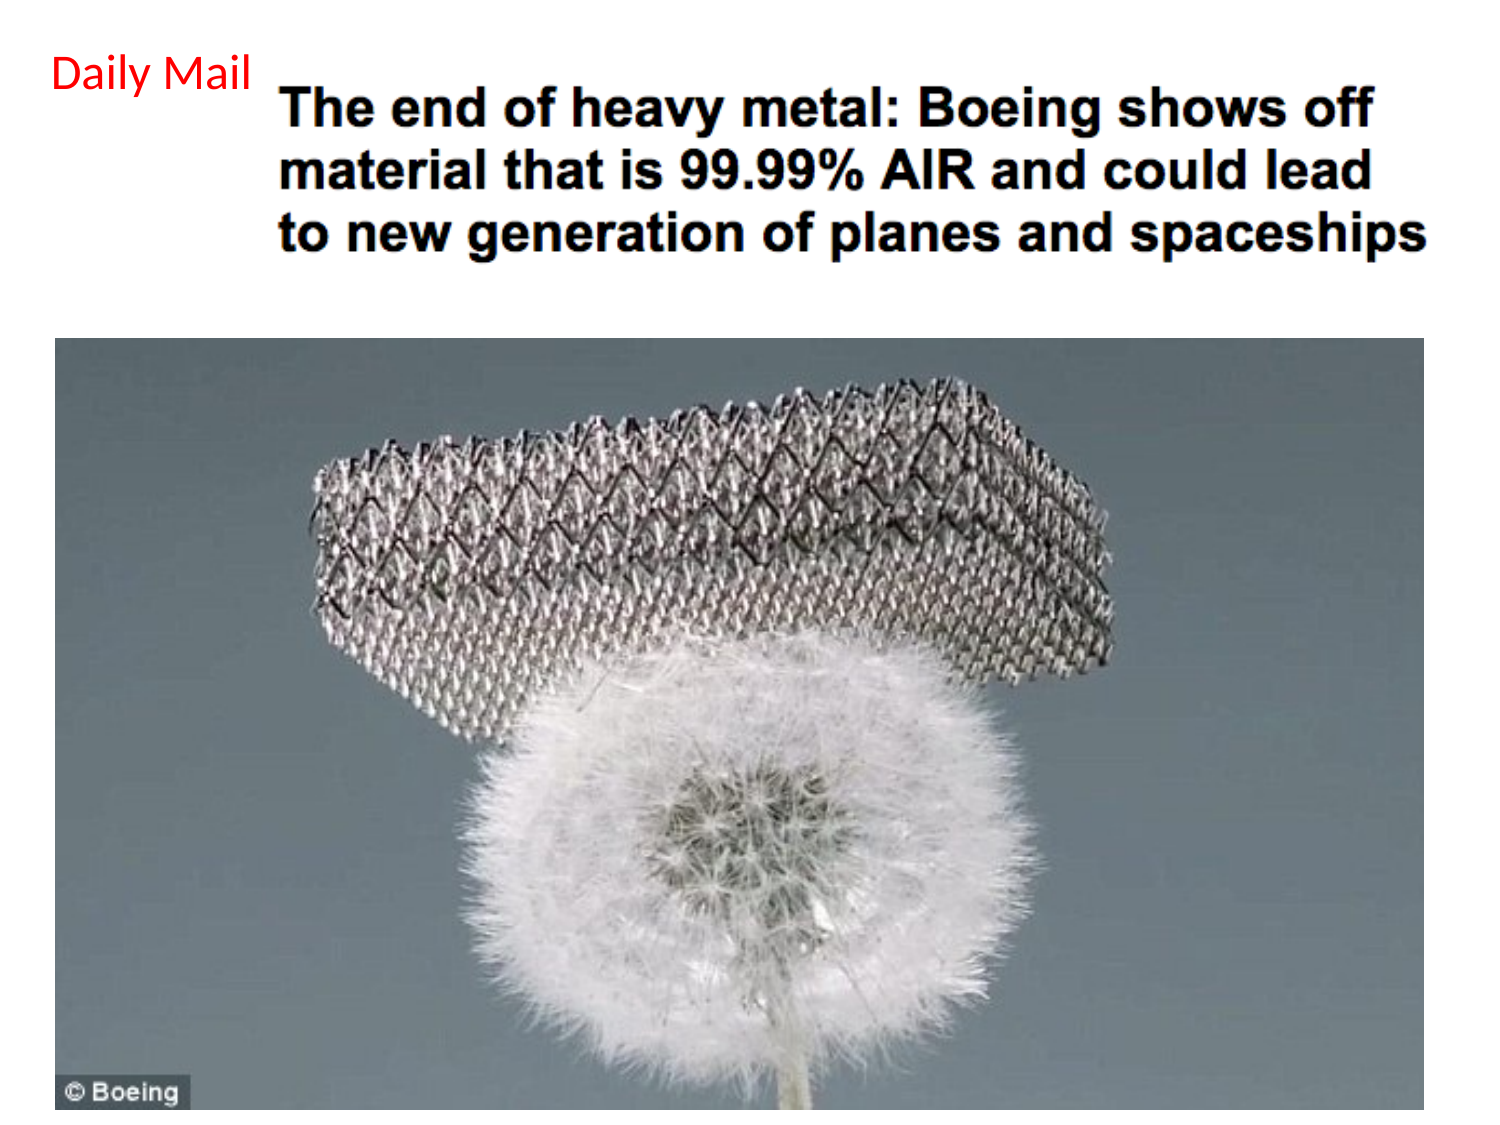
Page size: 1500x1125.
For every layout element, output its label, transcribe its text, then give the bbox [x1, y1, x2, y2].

text_box Daily Mail [36, 32, 268, 107]
picture [55, 338, 1425, 1110]
picture [250, 61, 1462, 272]
